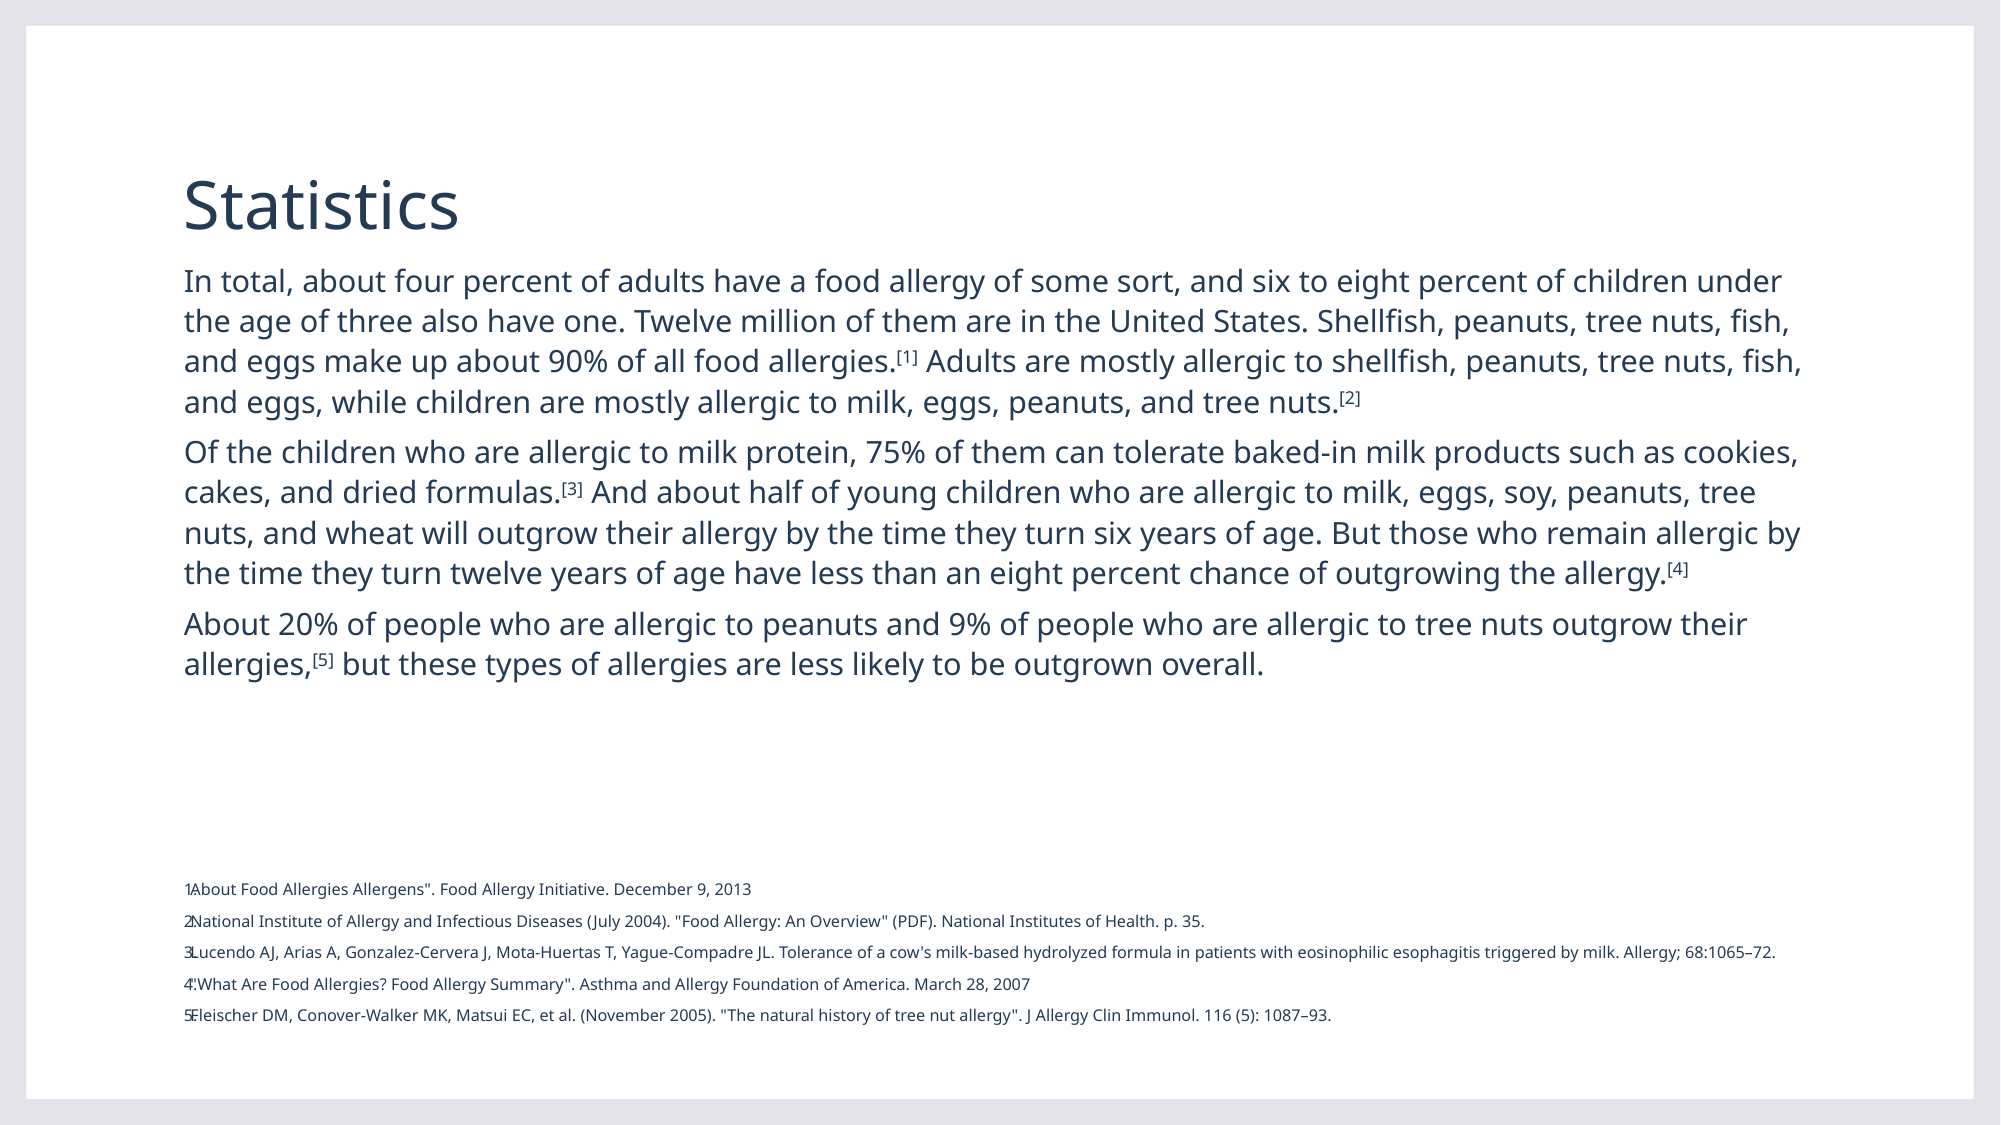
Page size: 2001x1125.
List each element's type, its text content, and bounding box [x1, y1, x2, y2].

title Statistics [168, 118, 1832, 250]
list In total, about four percent of adults have a food allergy of some sort, and six to eight percent of children under the age of three also have one. Twelve million of them are in the United States. Shellfish, peanuts, tree nuts, fish, and eggs make up about 90% of all food allergies.[1] Adults are mostly allergic to shellfish, peanuts, tree nuts, fish, and eggs, while children are mostly allergic to milk, eggs, peanuts, and tree nuts.[2] Of the children who are allergic to milk protein, 75% of them can tolerate baked-in milk products such as cookies, cakes, and dried formulas.[3] And about half of young children who are allergic to milk, eggs, soy, peanuts, tree nuts, and wheat will outgrow their allergy by the time they turn six years of age. But those who remain allergic by the time they turn twelve years of age have less than an eight percent chance of outgrowing the allergy.[4] About 20% of people who are allergic to peanuts and 9% of people who are allergic to tree nuts outgrow their allergies,[5] but these types of allergies are less likely to be outgrown overall. About Food Allergies Allergens". Food Allergy Initiative. December 9, 2013 National Institute of Allergy and Infectious Diseases (July 2004). "Food Allergy: An Overview" (PDF). National Institutes of Health. p. 35. Lucendo AJ, Arias A, Gonzalez-Cervera J, Mota-Huertas T, Yague-Compadre JL. Tolerance of a cow's milk-based hydrolyzed formula in patients with eosinophilic esophagitis triggered by milk. Allergy; 68:1065–72. "What Are Food Allergies? Food Allergy Summary". Asthma and Allergy Foundation of America. March 28, 2007 Fleischer DM, Conover-Walker MK, Matsui EC, et al. (November 2005). "The natural history of tree nut allergy". J Allergy Clin Immunol. 116 (5): 1087–93. [168, 250, 1832, 1052]
